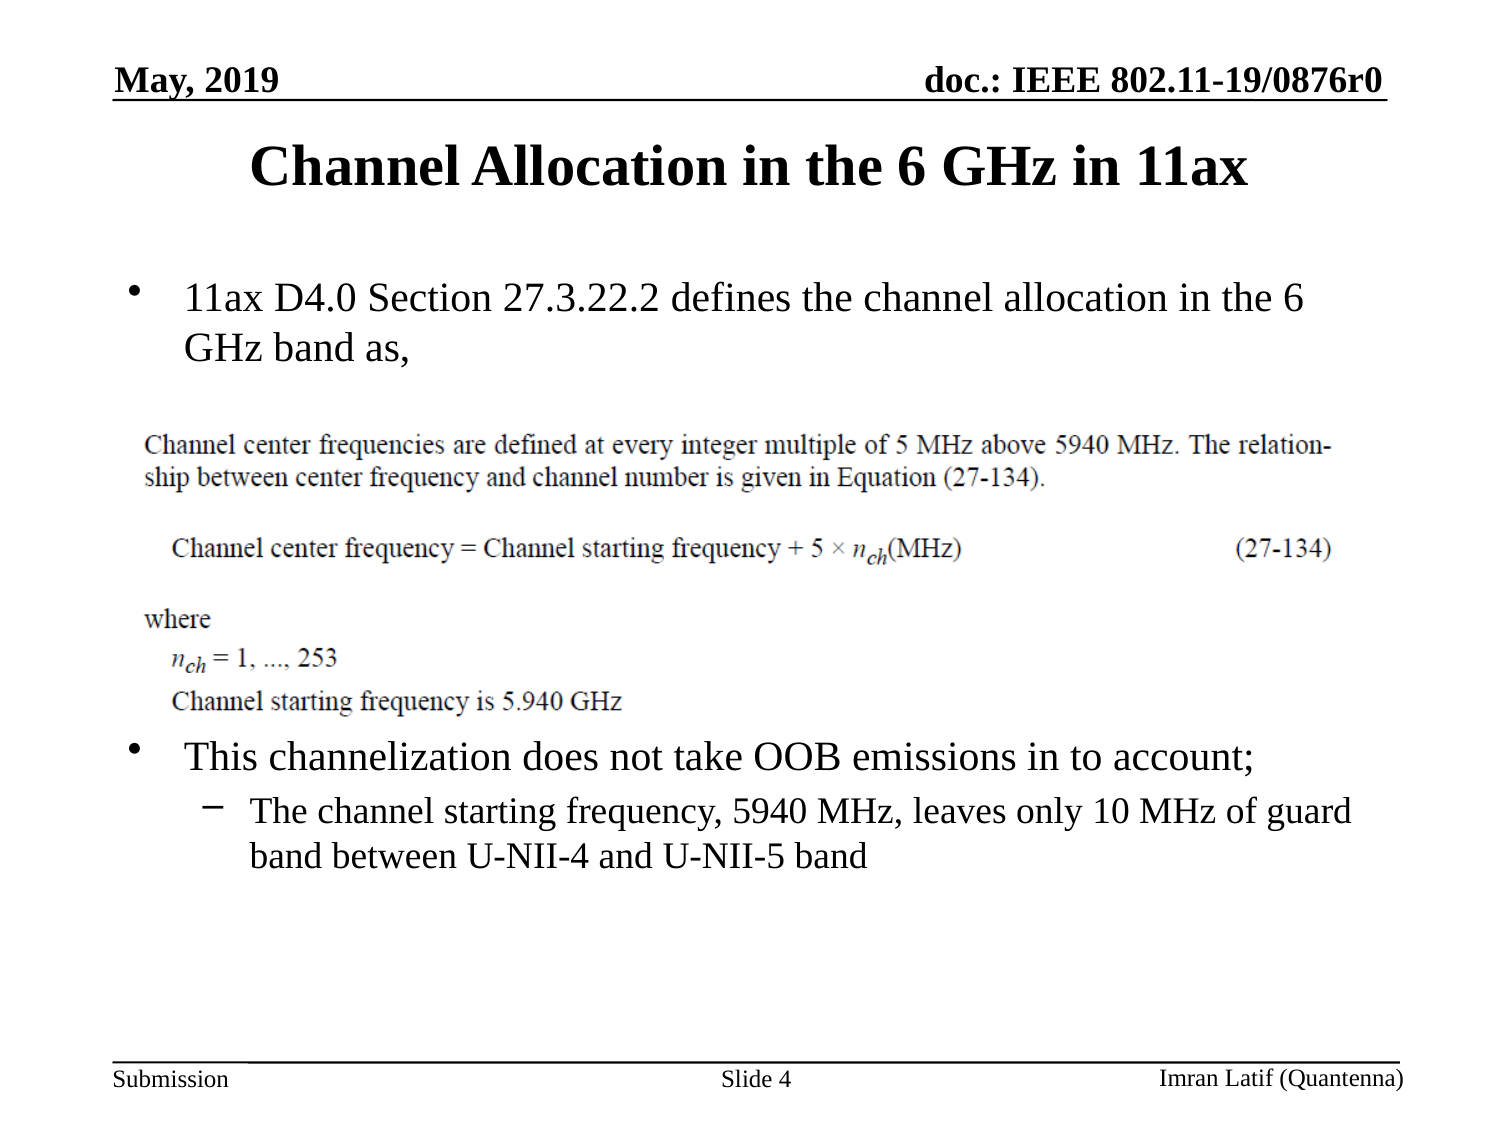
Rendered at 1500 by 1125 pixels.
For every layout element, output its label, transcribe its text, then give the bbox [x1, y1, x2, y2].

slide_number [114, 54, 288, 101]
title Channel Allocation in the 6 GHz in 11ax [112, 112, 1388, 213]
slide_number Slide 4 [712, 1061, 800, 1093]
picture [131, 424, 1369, 738]
list 11ax D4.0 Section 27.3.22.2 defines the channel allocation in the 6 GHz band as, This channelization does not take OOB emissions in to account; The channel starting frequency, 5940 MHz, leaves only 10 MHz of guard band between U-NII-4 and U-NII-5 band [112, 262, 1388, 1001]
